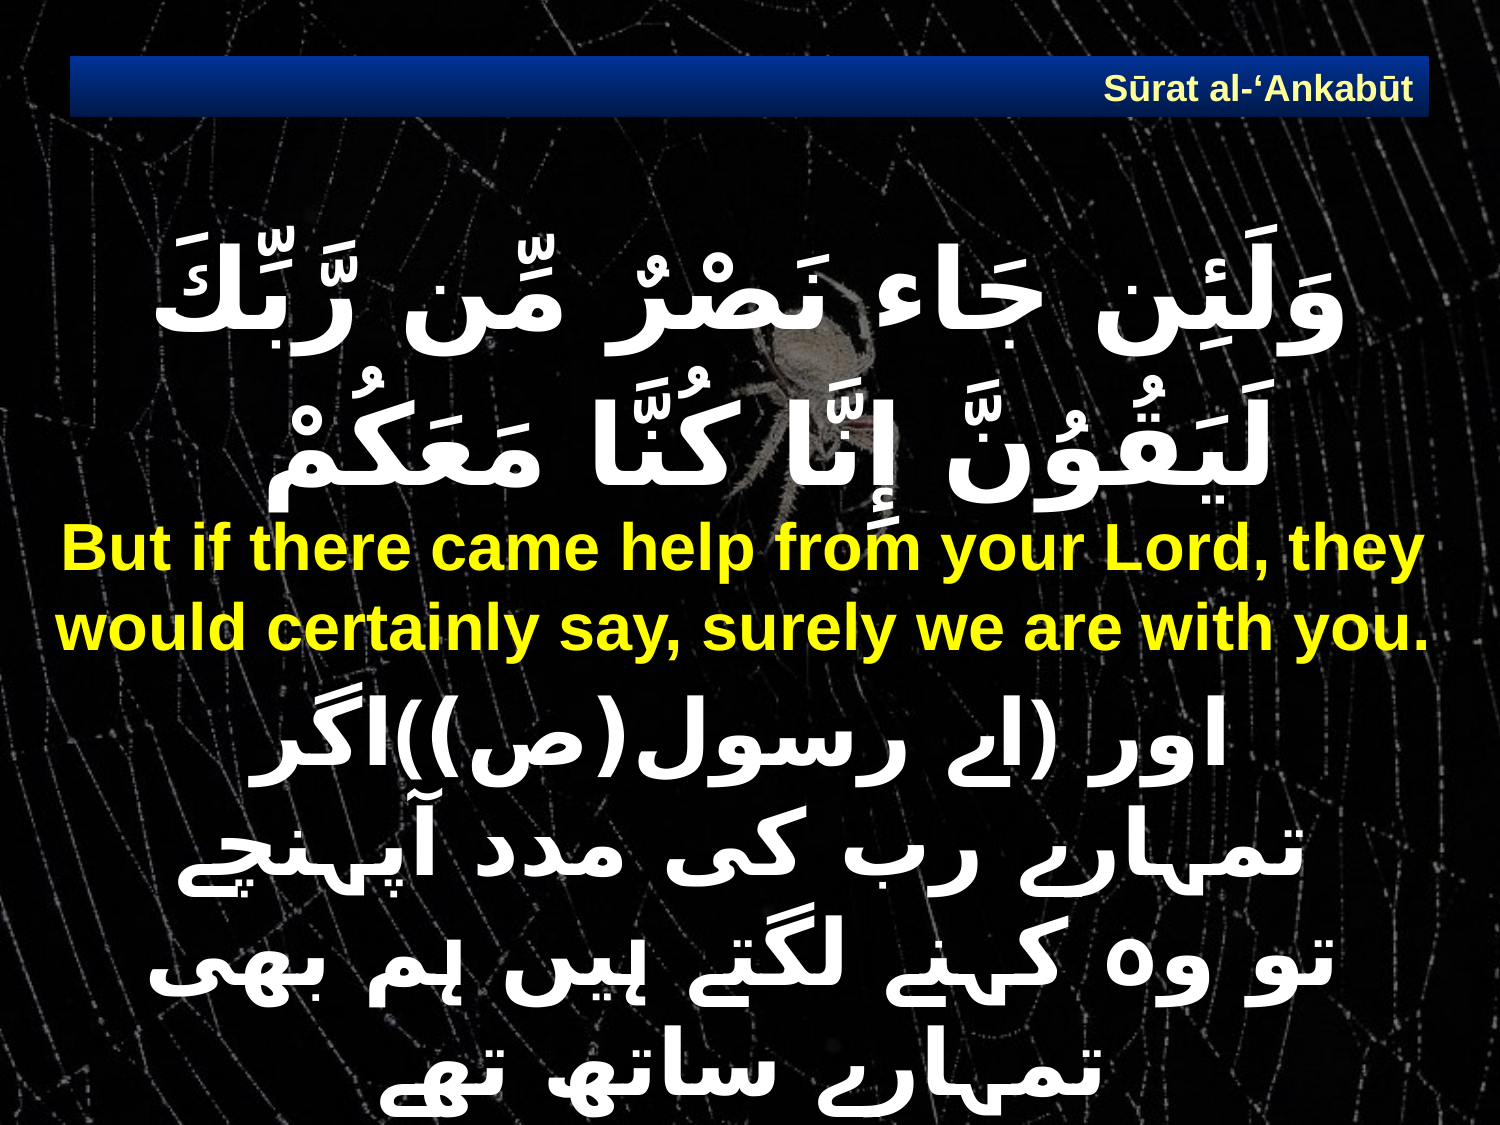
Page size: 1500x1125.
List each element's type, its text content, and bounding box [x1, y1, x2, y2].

subtitle But if there came help from your Lord, they would certainly say, surely we are with you. [29, 503, 1459, 792]
text_box اور ﴿اے رسول(ص)﴾اگر تمہارے رب کی مدد آپہنچے تو وہ کہنے لگتے ہیں ہم بھی تمہارے ساتھ تھے [105, 773, 1381, 1015]
text_box Sūrat al-‘Ankabūt [70, 56, 1429, 117]
picture [0, 0, 1500, 1125]
title وَلَئِن جَاء نَصْرٌ مِّن رَّبِّكَ لَيَقُوُنَّ إِنَّا كُنَّا مَعَكُمْ [112, 231, 1388, 473]
